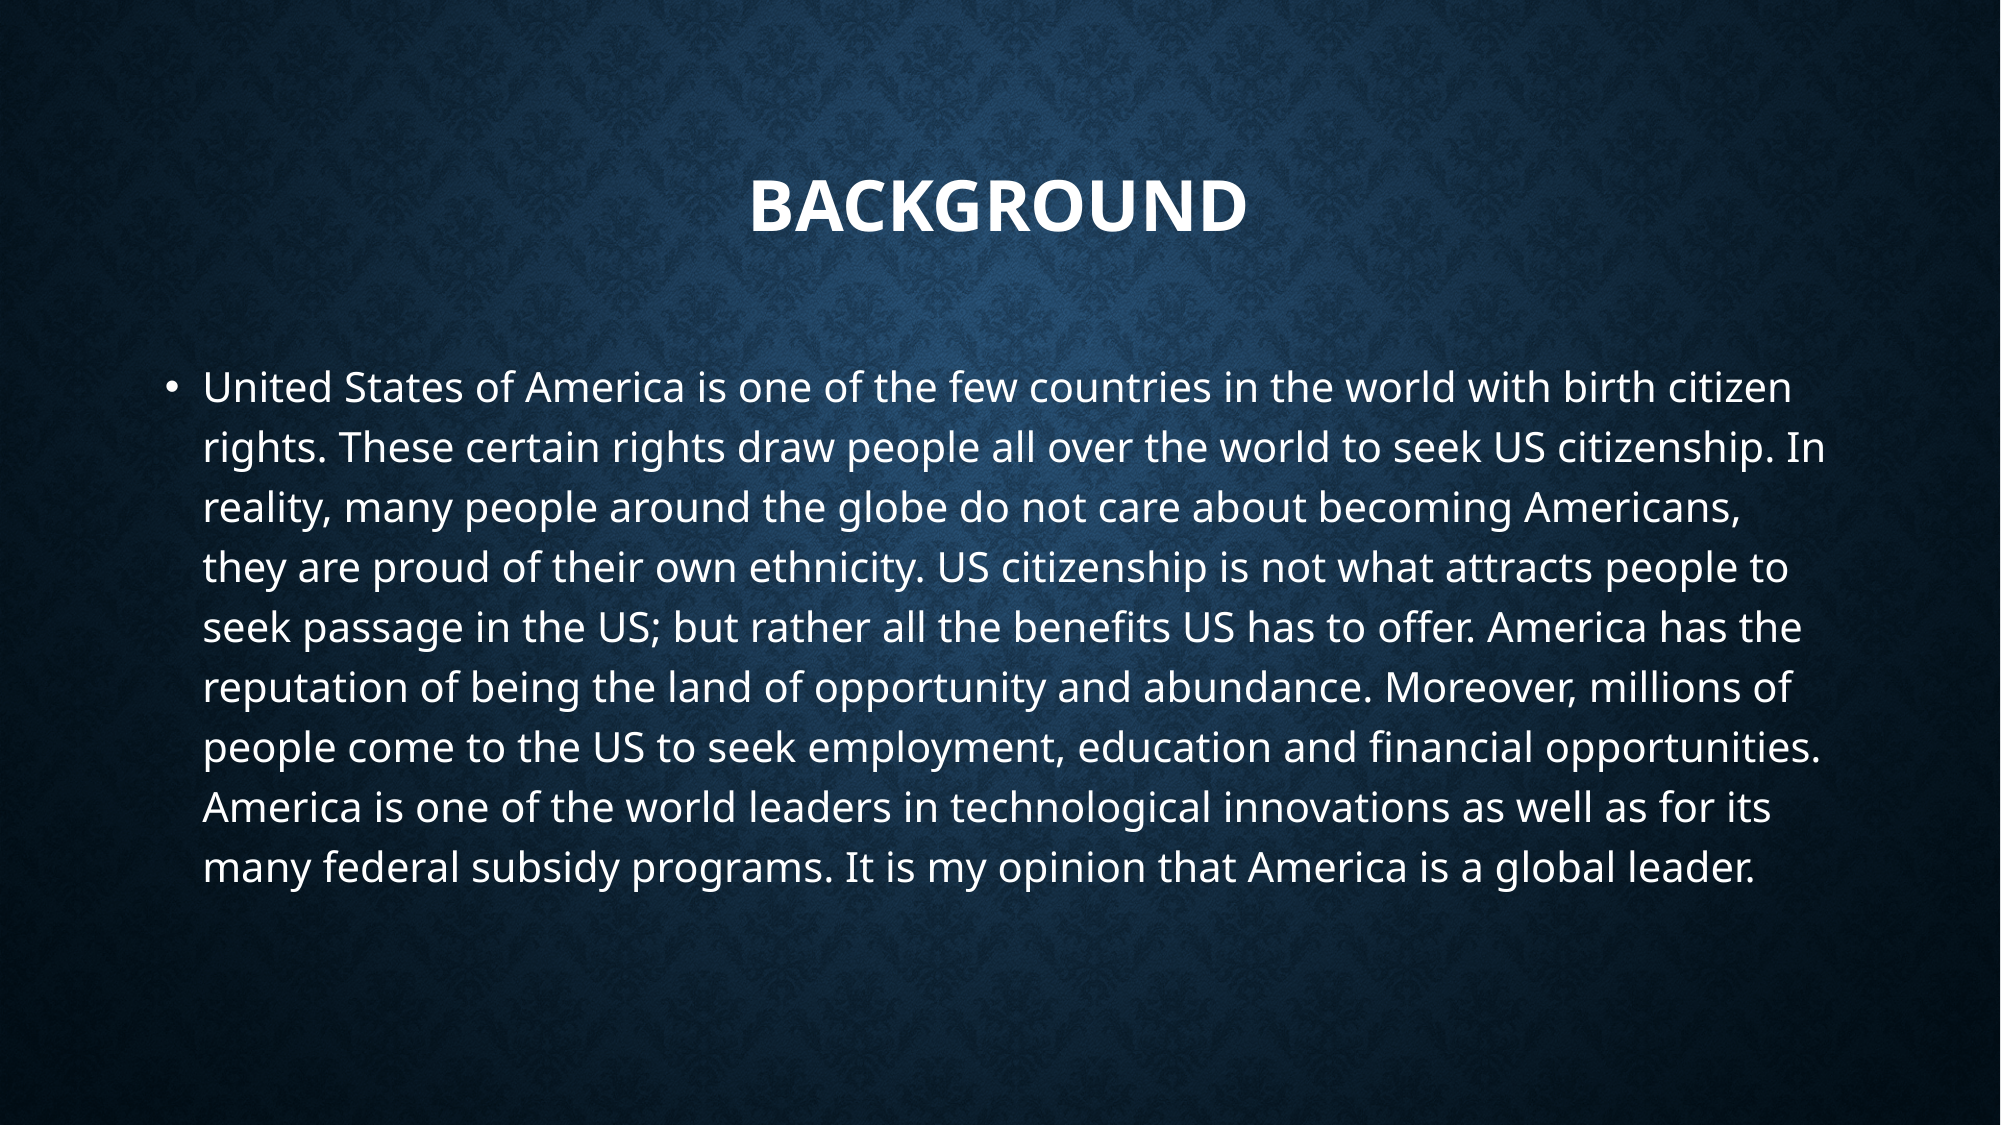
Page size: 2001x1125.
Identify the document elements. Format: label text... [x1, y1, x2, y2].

title background [149, 99, 1849, 318]
list United States of America is one of the few countries in the world with birth citizen rights. These certain rights draw people all over the world to seek US citizenship. In reality, many people around the globe do not care about becoming Americans, they are proud of their own ethnicity. US citizenship is not what attracts people to seek passage in the US; but rather all the benefits US has to offer. America has the reputation of being the land of opportunity and abundance. Moreover, millions of people come to the US to seek employment, education and financial opportunities. America is one of the world leaders in technological innovations as well as for its many federal subsidy programs. It is my opinion that America is a global leader. [149, 343, 1849, 950]
